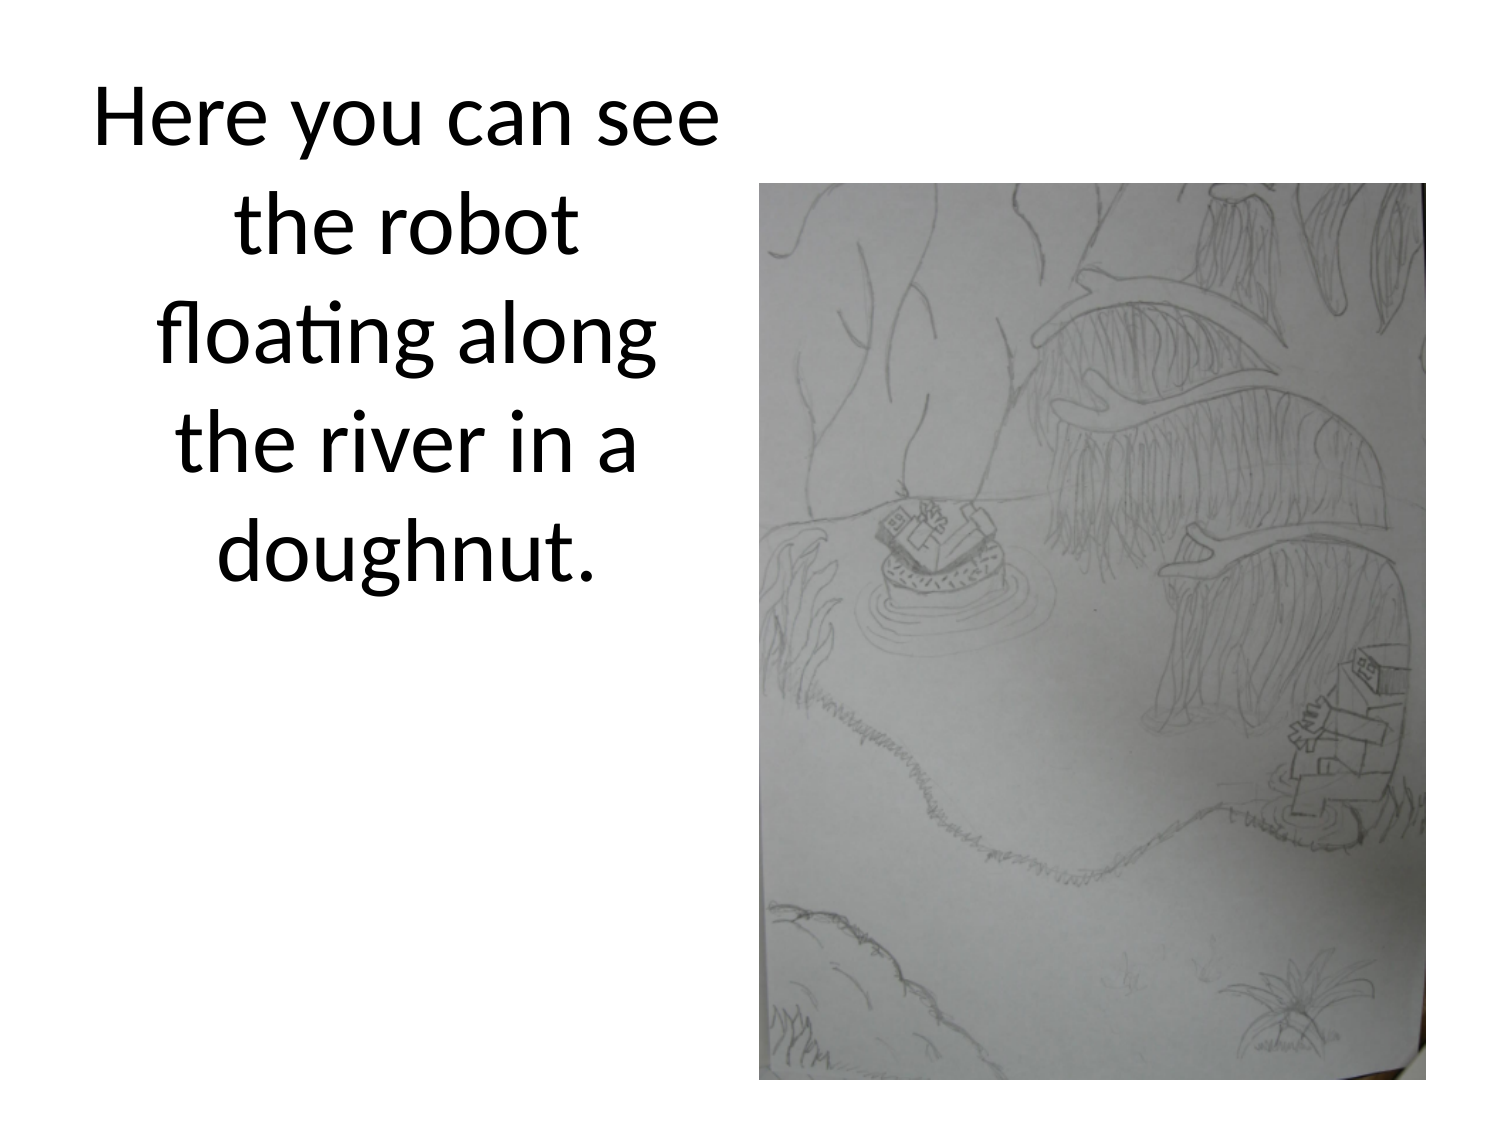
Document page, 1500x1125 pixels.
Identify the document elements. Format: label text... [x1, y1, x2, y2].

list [759, 183, 1426, 1081]
title Here you can see the robot floating along the river in a doughnut. [75, 45, 741, 610]
